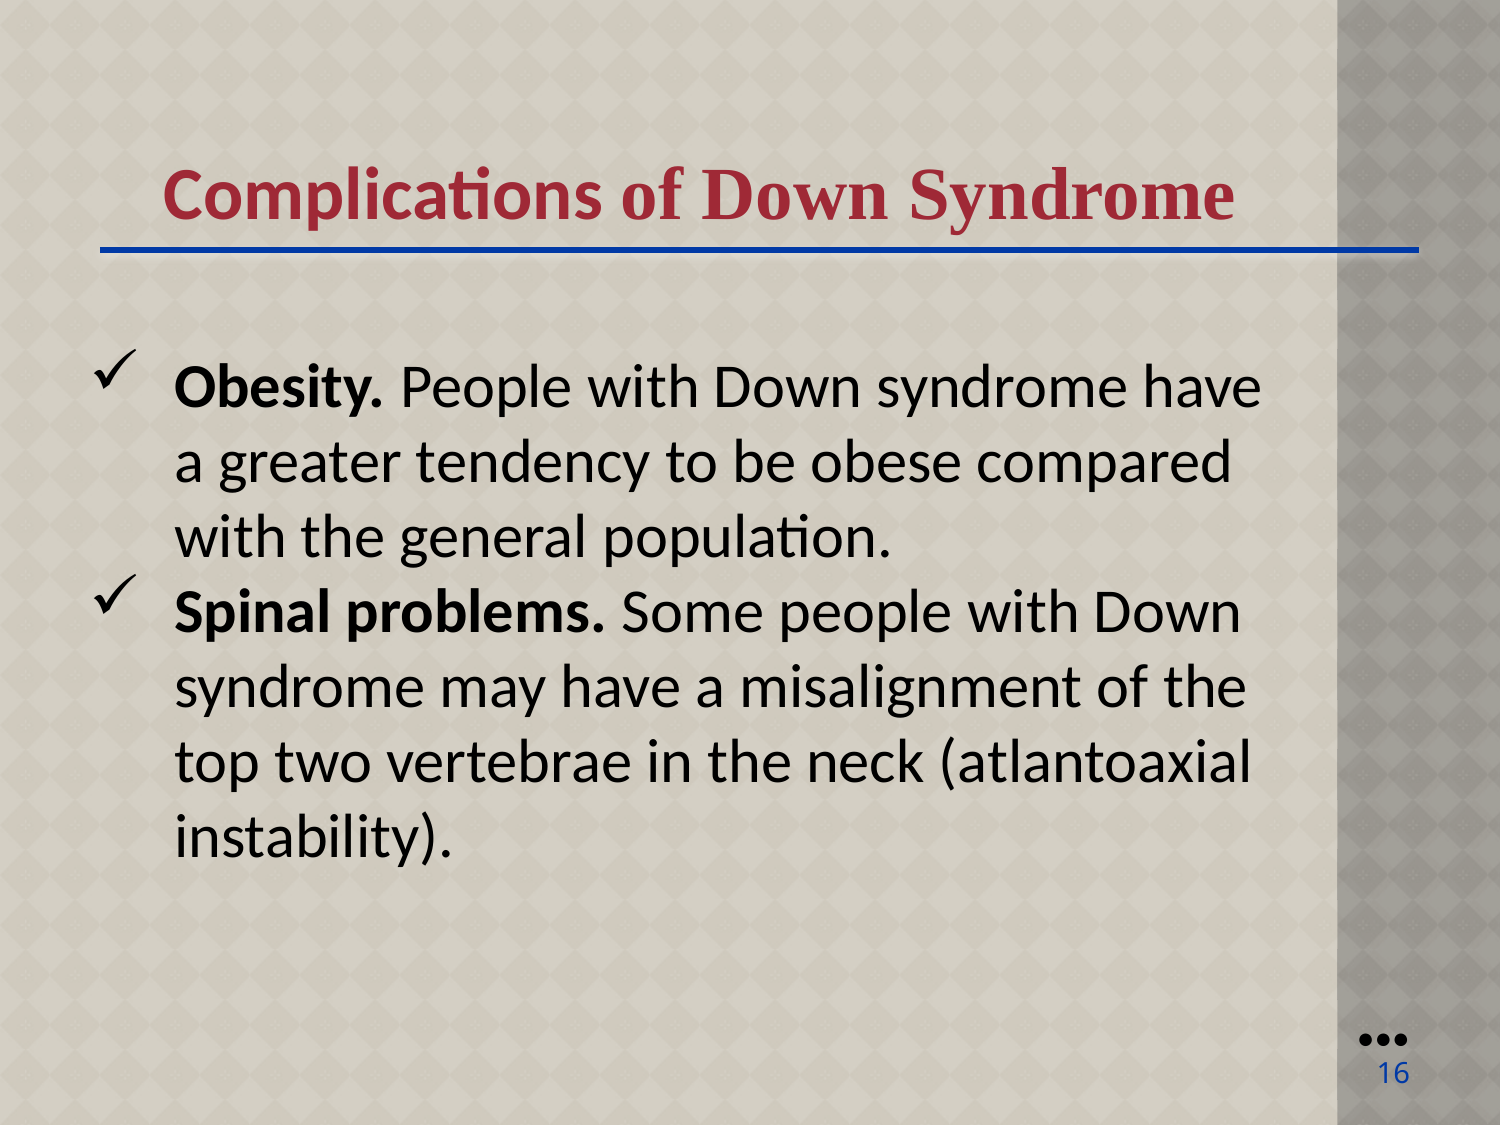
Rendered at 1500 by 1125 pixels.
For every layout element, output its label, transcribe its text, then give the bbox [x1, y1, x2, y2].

text_box Complications of Down Syndrome [0, 137, 1438, 422]
text_box ●●● 16 [1074, 1012, 1425, 1073]
text_box Obesity. People with Down syndrome have a greater tendency to be obese compared with the general population. Spinal problems. Some people with Down syndrome may have a misalignment of the top two vertebrae in the neck (atlantoaxial instability). [75, 337, 1300, 877]
